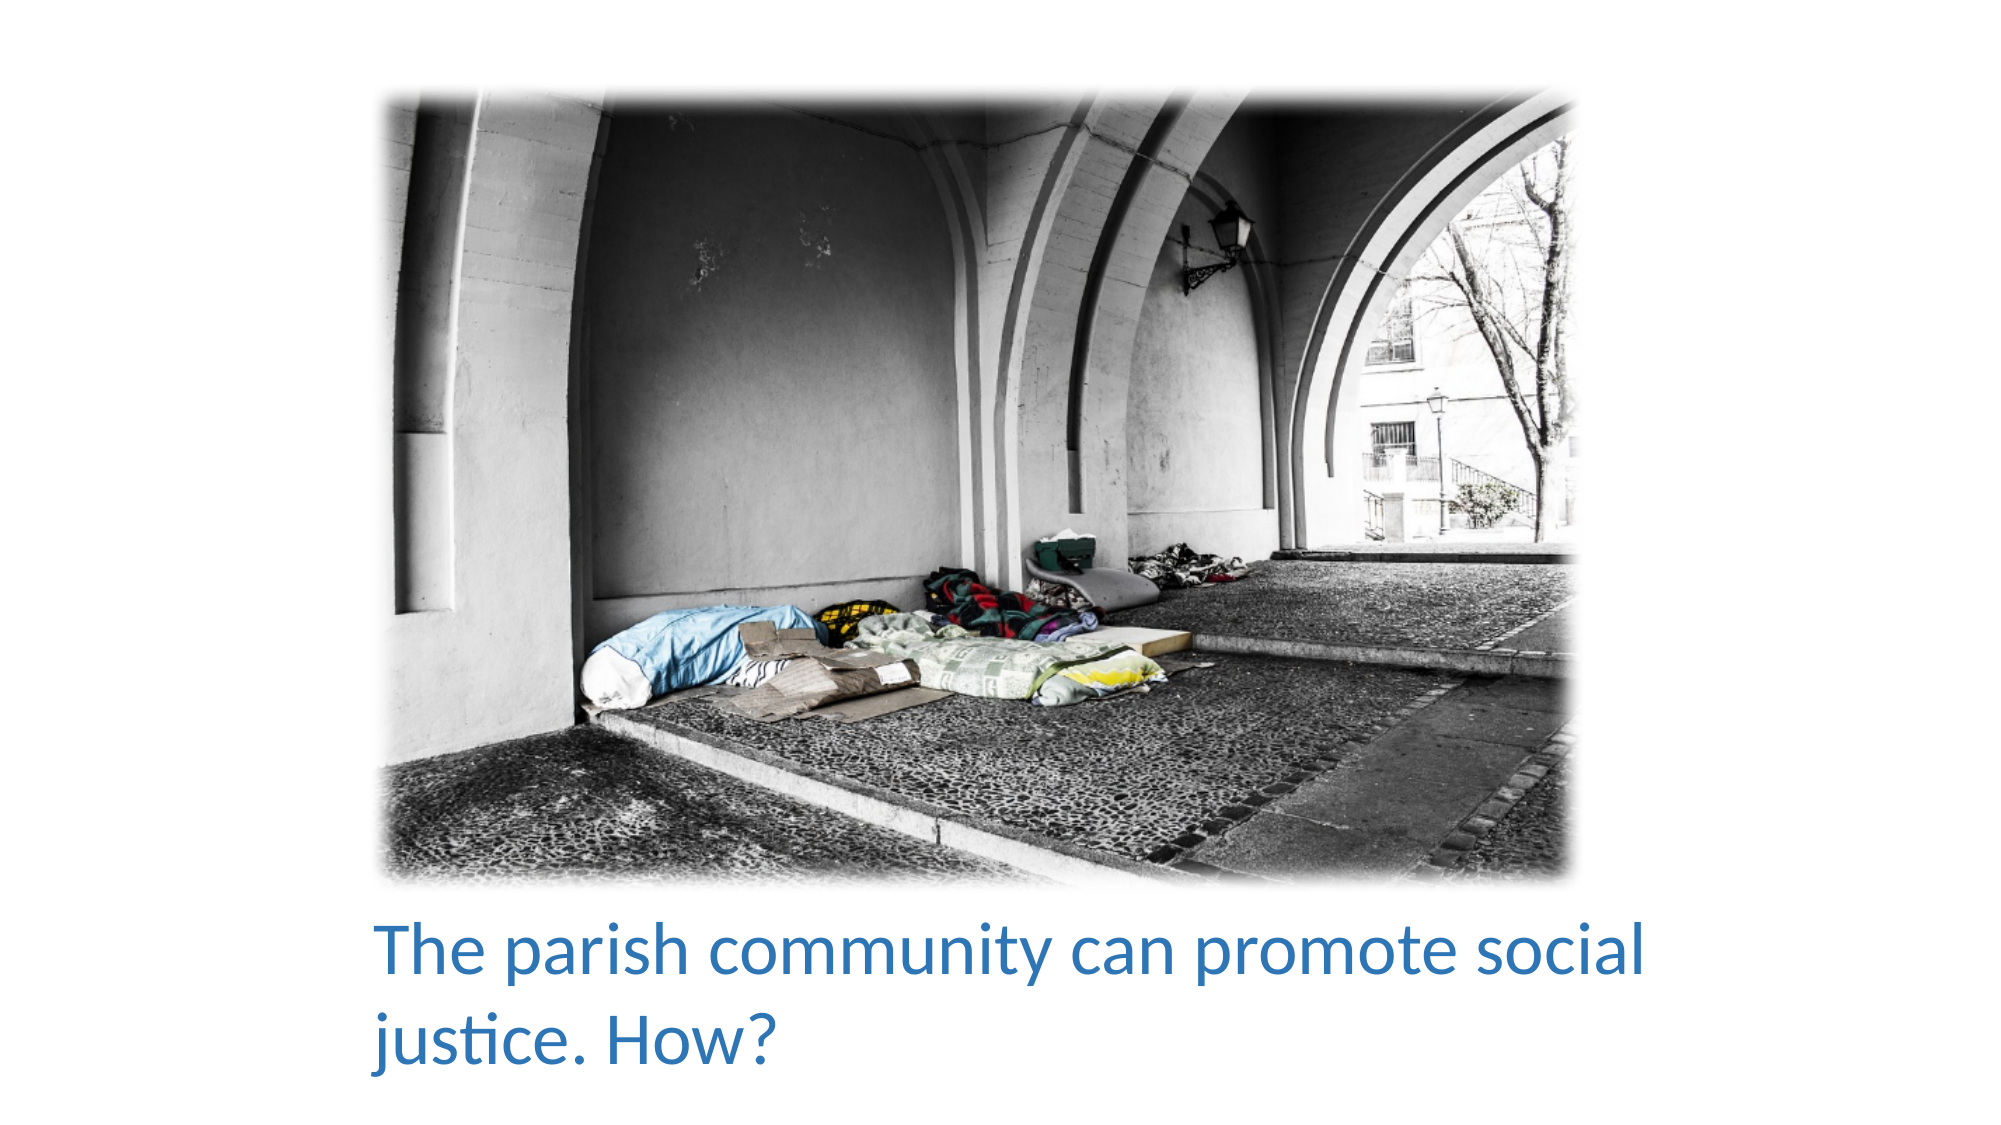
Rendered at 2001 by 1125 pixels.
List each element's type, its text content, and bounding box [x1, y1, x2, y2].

text_box The parish community can promote social justice. How? [358, 892, 1845, 1087]
picture [370, 83, 1584, 893]
